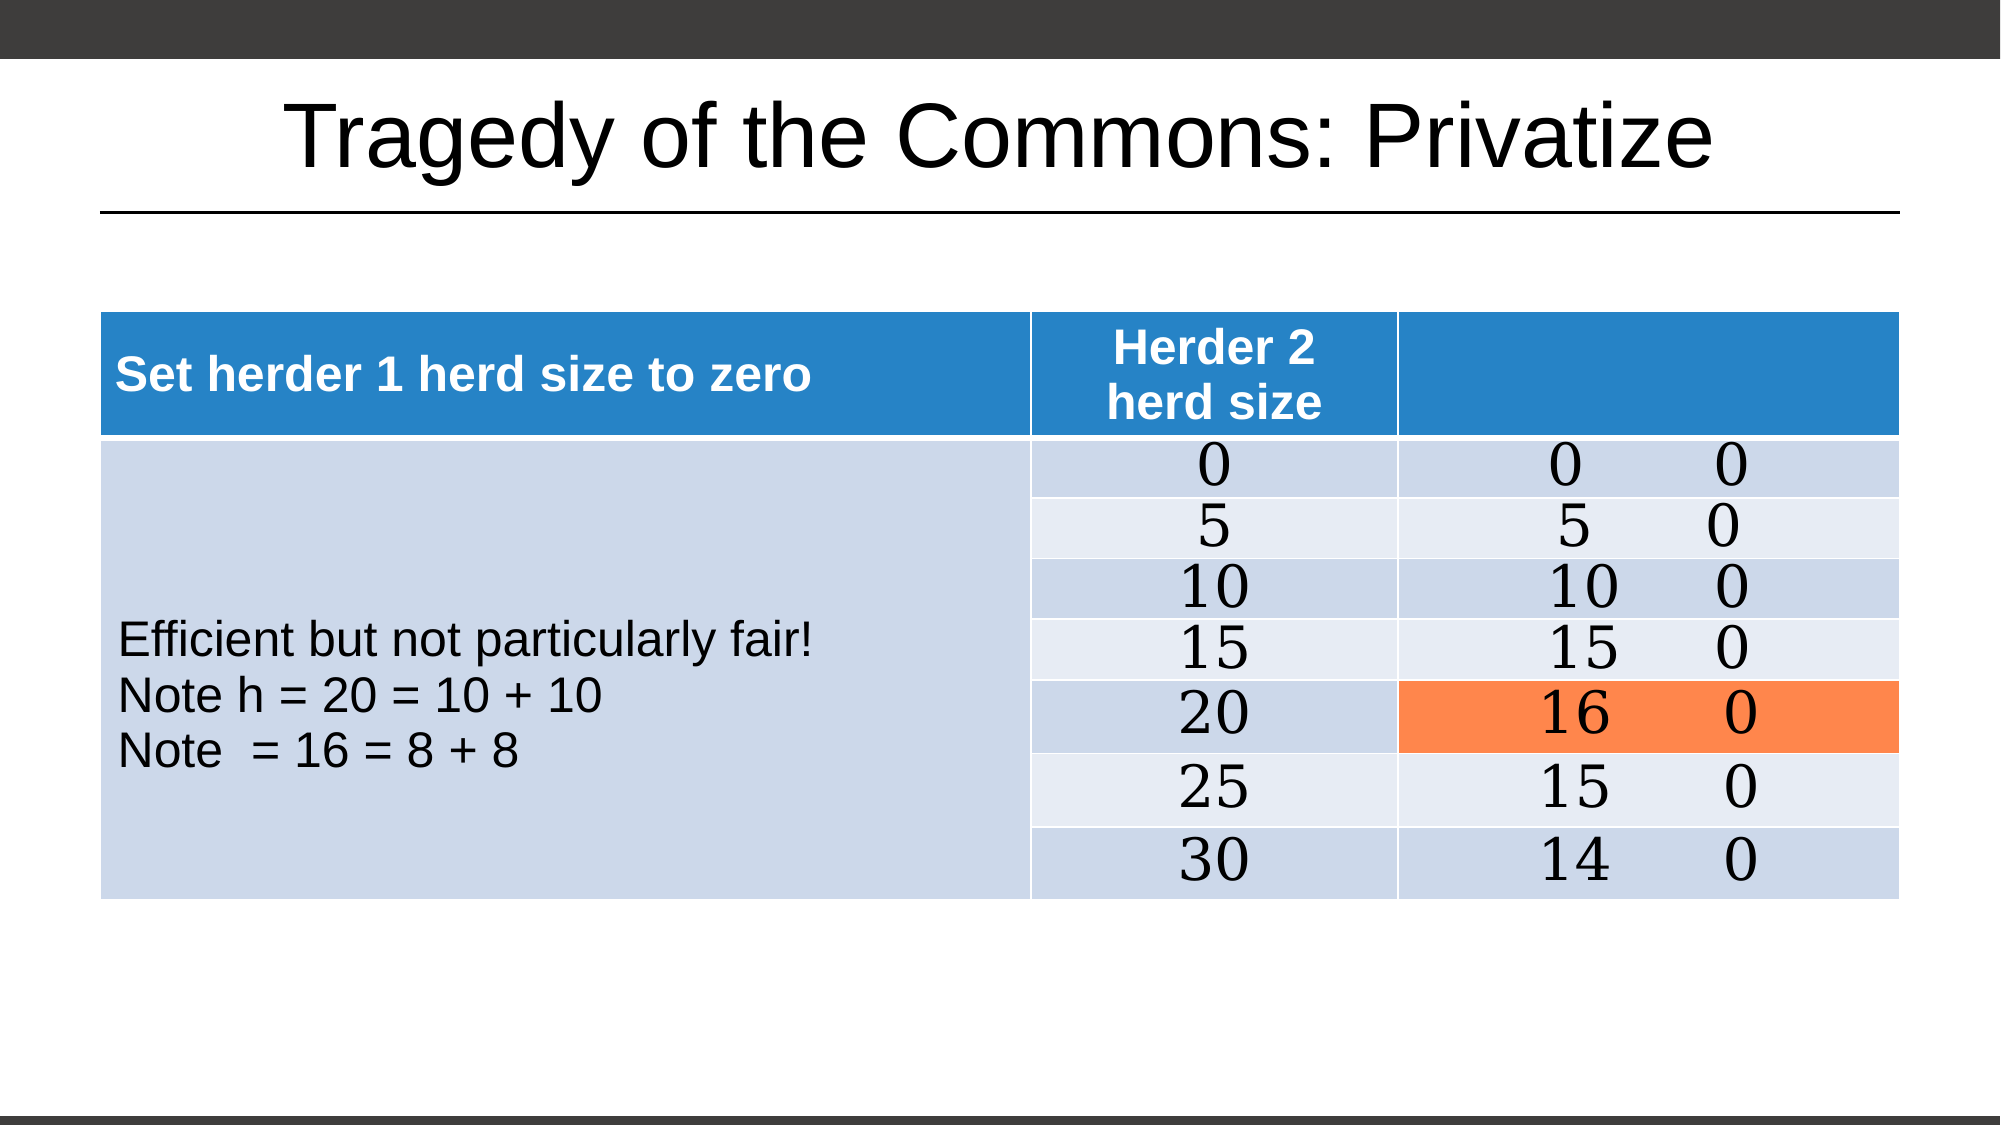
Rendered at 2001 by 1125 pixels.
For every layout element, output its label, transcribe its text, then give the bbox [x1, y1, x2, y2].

title Tragedy of the Commons: Privatize [99, 37, 1900, 225]
